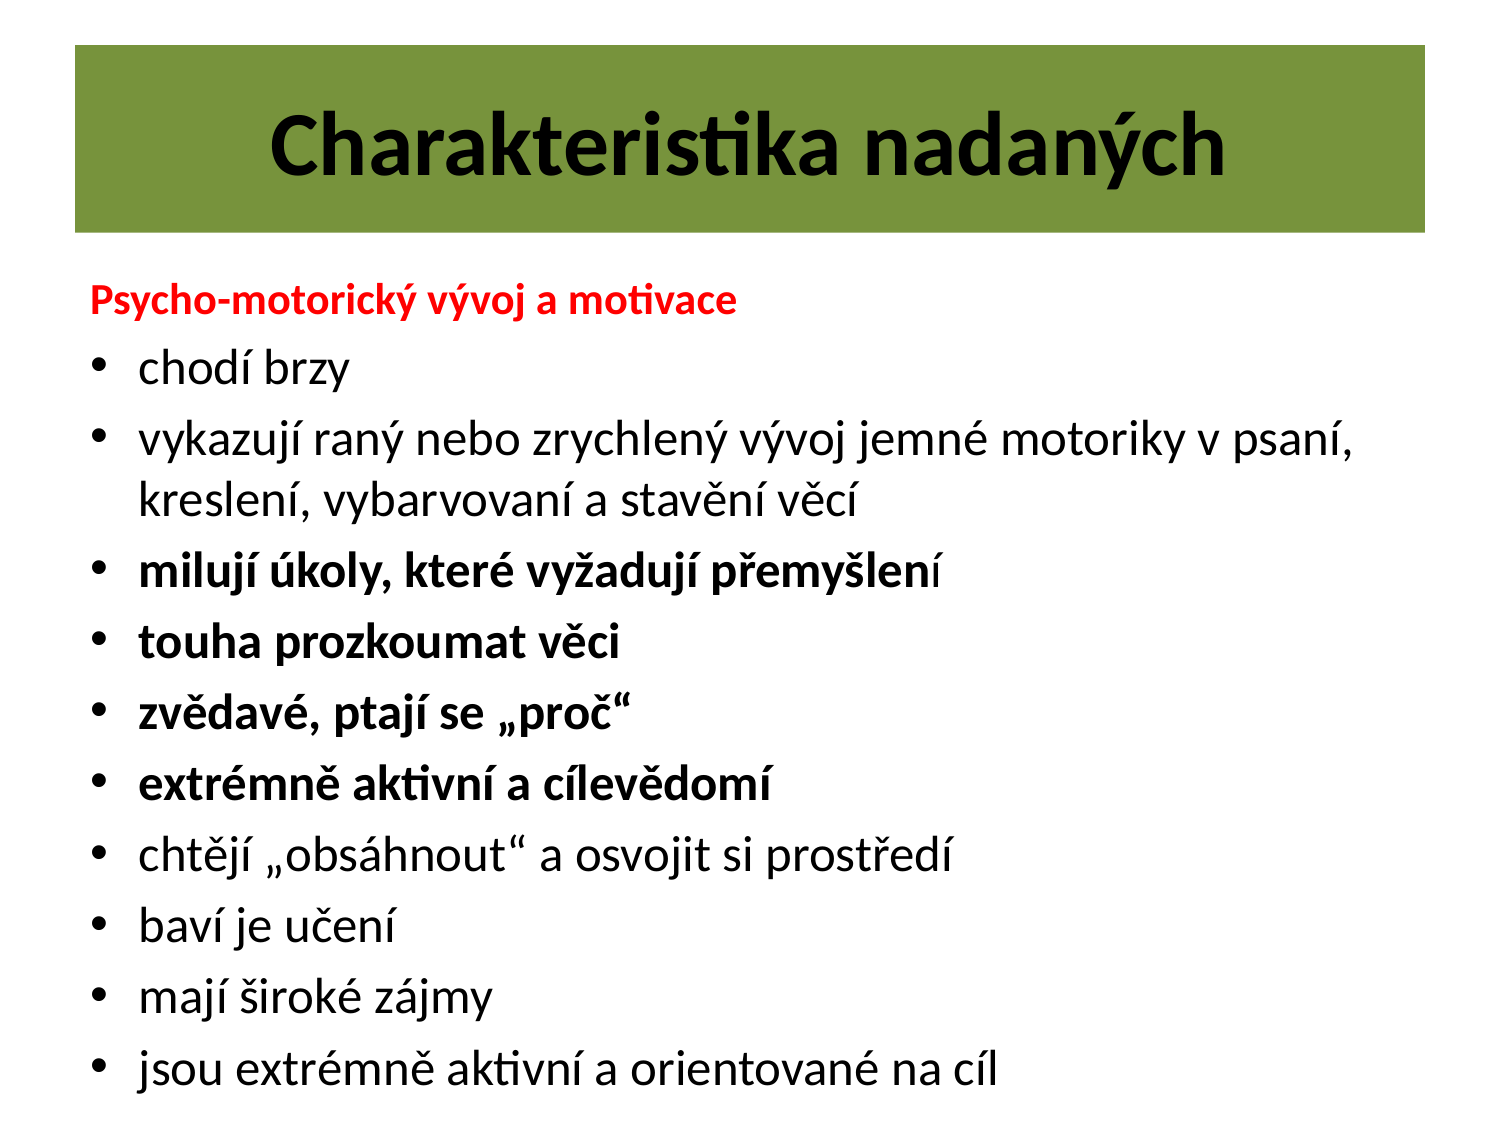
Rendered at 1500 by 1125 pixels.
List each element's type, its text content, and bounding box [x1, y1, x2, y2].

list Psycho-motorický vývoj a motivace chodí brzy vykazují raný nebo zrychlený vývoj jemné motoriky v psaní, kreslení, vybarvovaní a stavění věcí milují úkoly, které vyžadují přemyšlení touha prozkoumat věci zvědavé, ptají se „proč“ extrémně aktivní a cílevědomí chtějí „obsáhnout“ a osvojit si prostředí baví je učení mají široké zájmy jsou extrémně aktivní a orientované na cíl [75, 262, 1459, 1106]
title Charakteristika nadaných [75, 45, 1425, 233]
